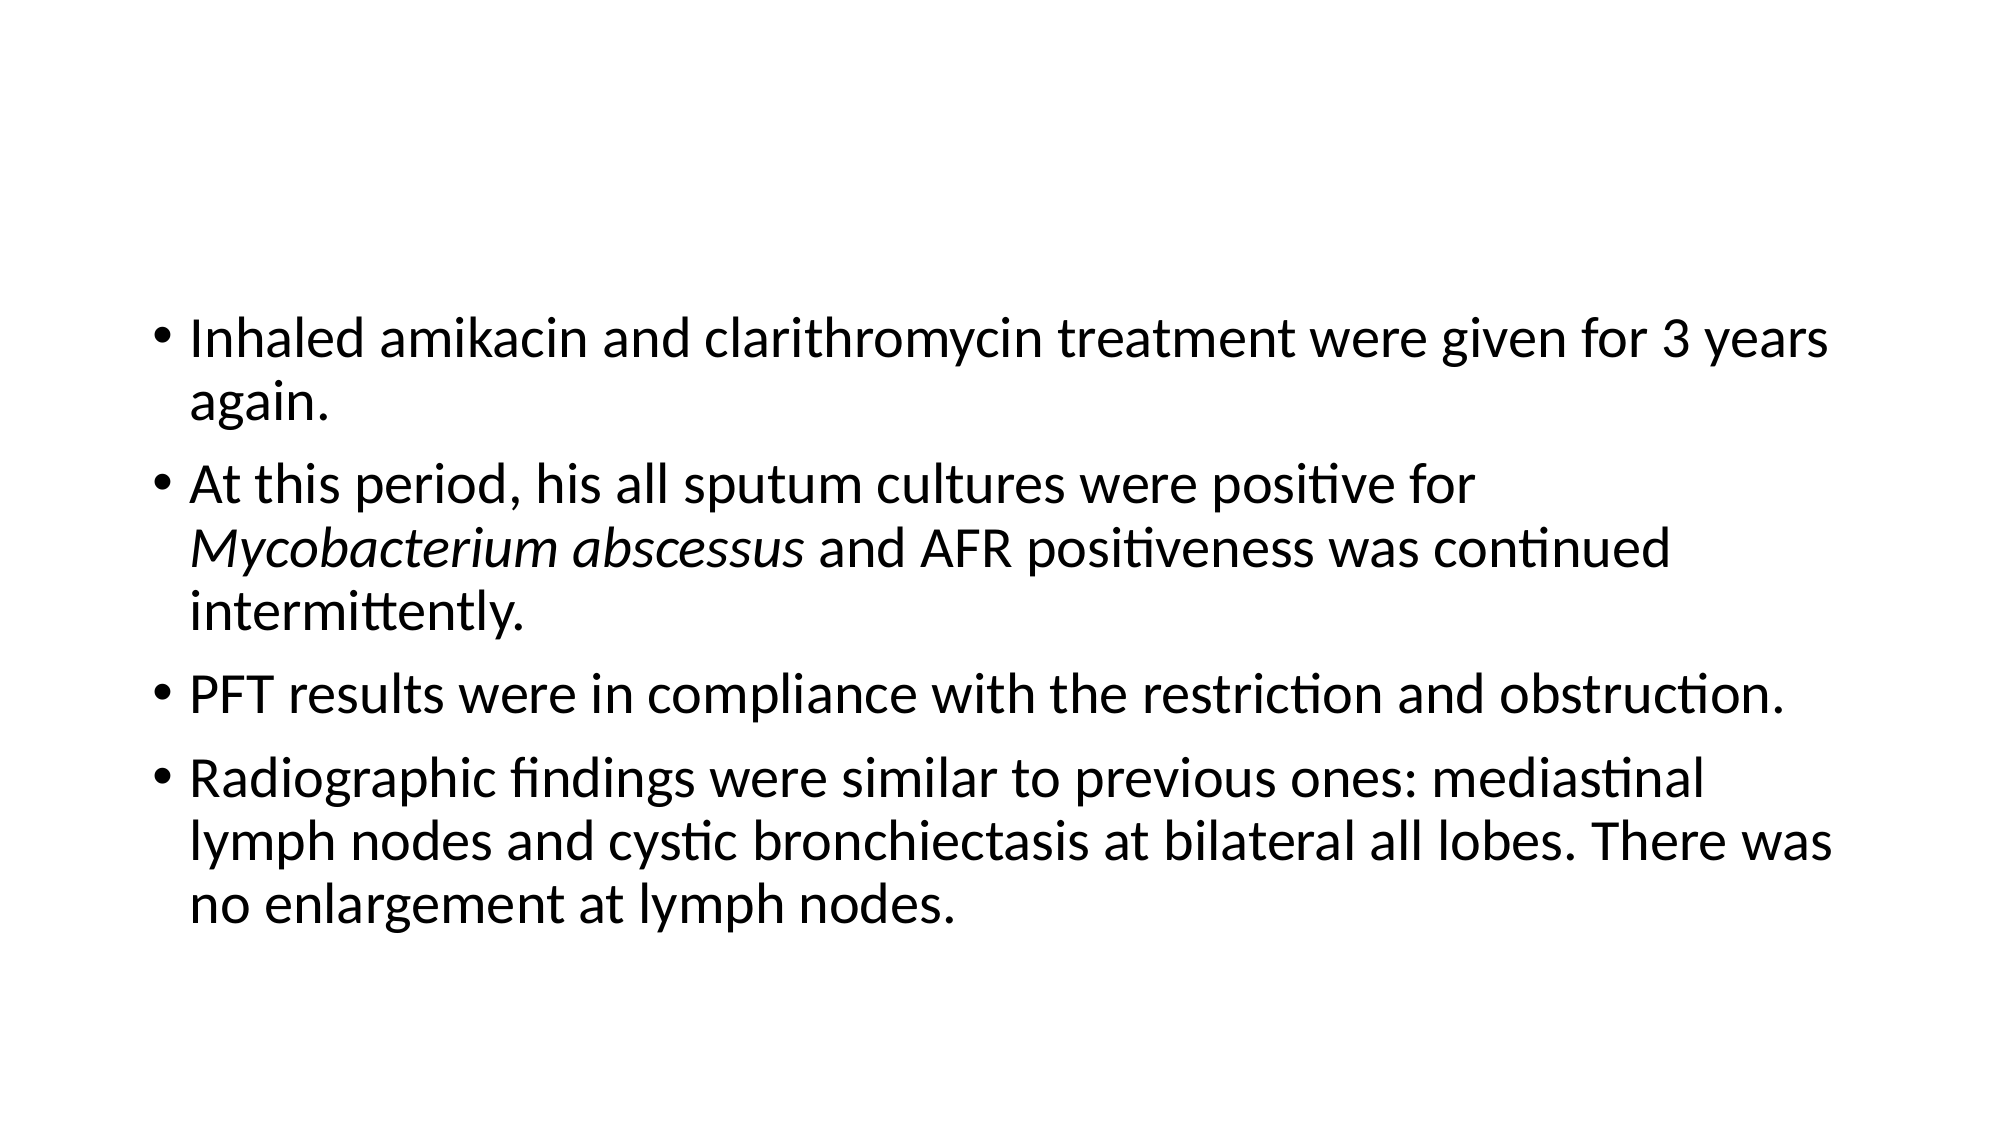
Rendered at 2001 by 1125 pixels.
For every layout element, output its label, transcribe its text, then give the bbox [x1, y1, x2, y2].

list Inhaled amikacin and clarithromycin treatment were given for 3 years again. At this period, his all sputum cultures were positive for Mycobacterium abscessus and AFR positiveness was continued intermittently. PFT results were in compliance with the restriction and obstruction. Radiographic findings were similar to previous ones: mediastinal lymph nodes and cystic bronchiectasis at bilateral all lobes. There was no enlargement at lymph nodes. [137, 299, 1863, 1014]
